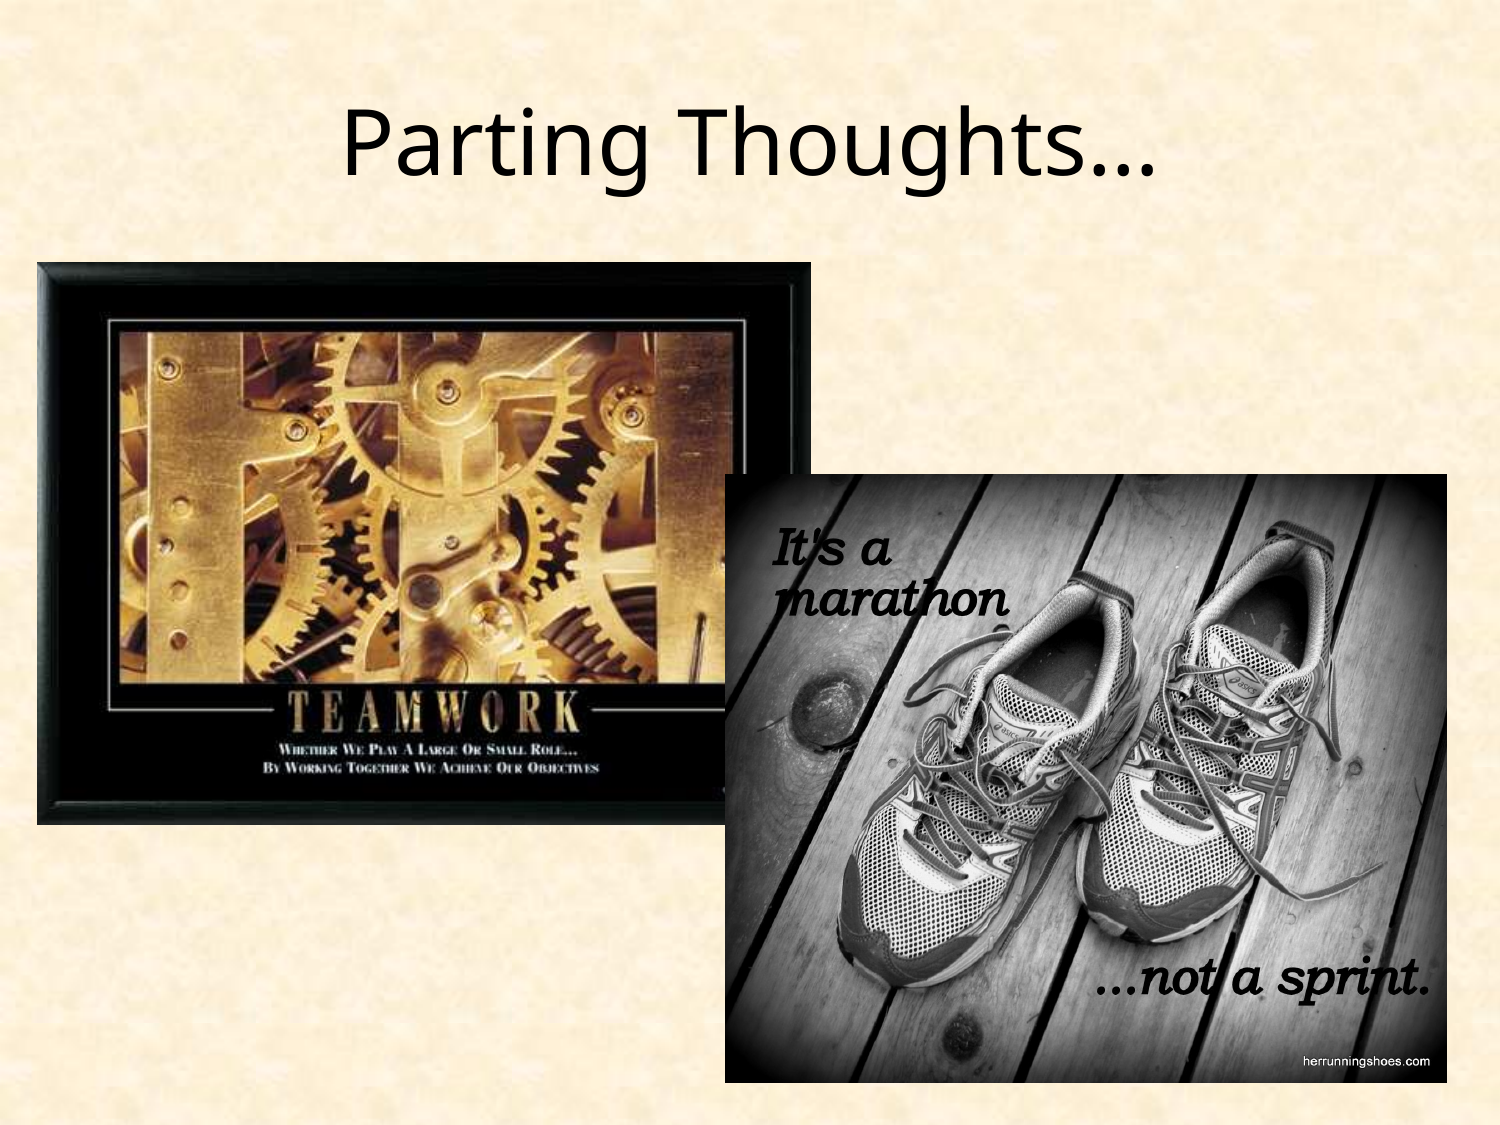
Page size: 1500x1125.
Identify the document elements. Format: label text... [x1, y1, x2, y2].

title Parting Thoughts… [75, 45, 1425, 233]
picture [0, 0, 1500, 1125]
